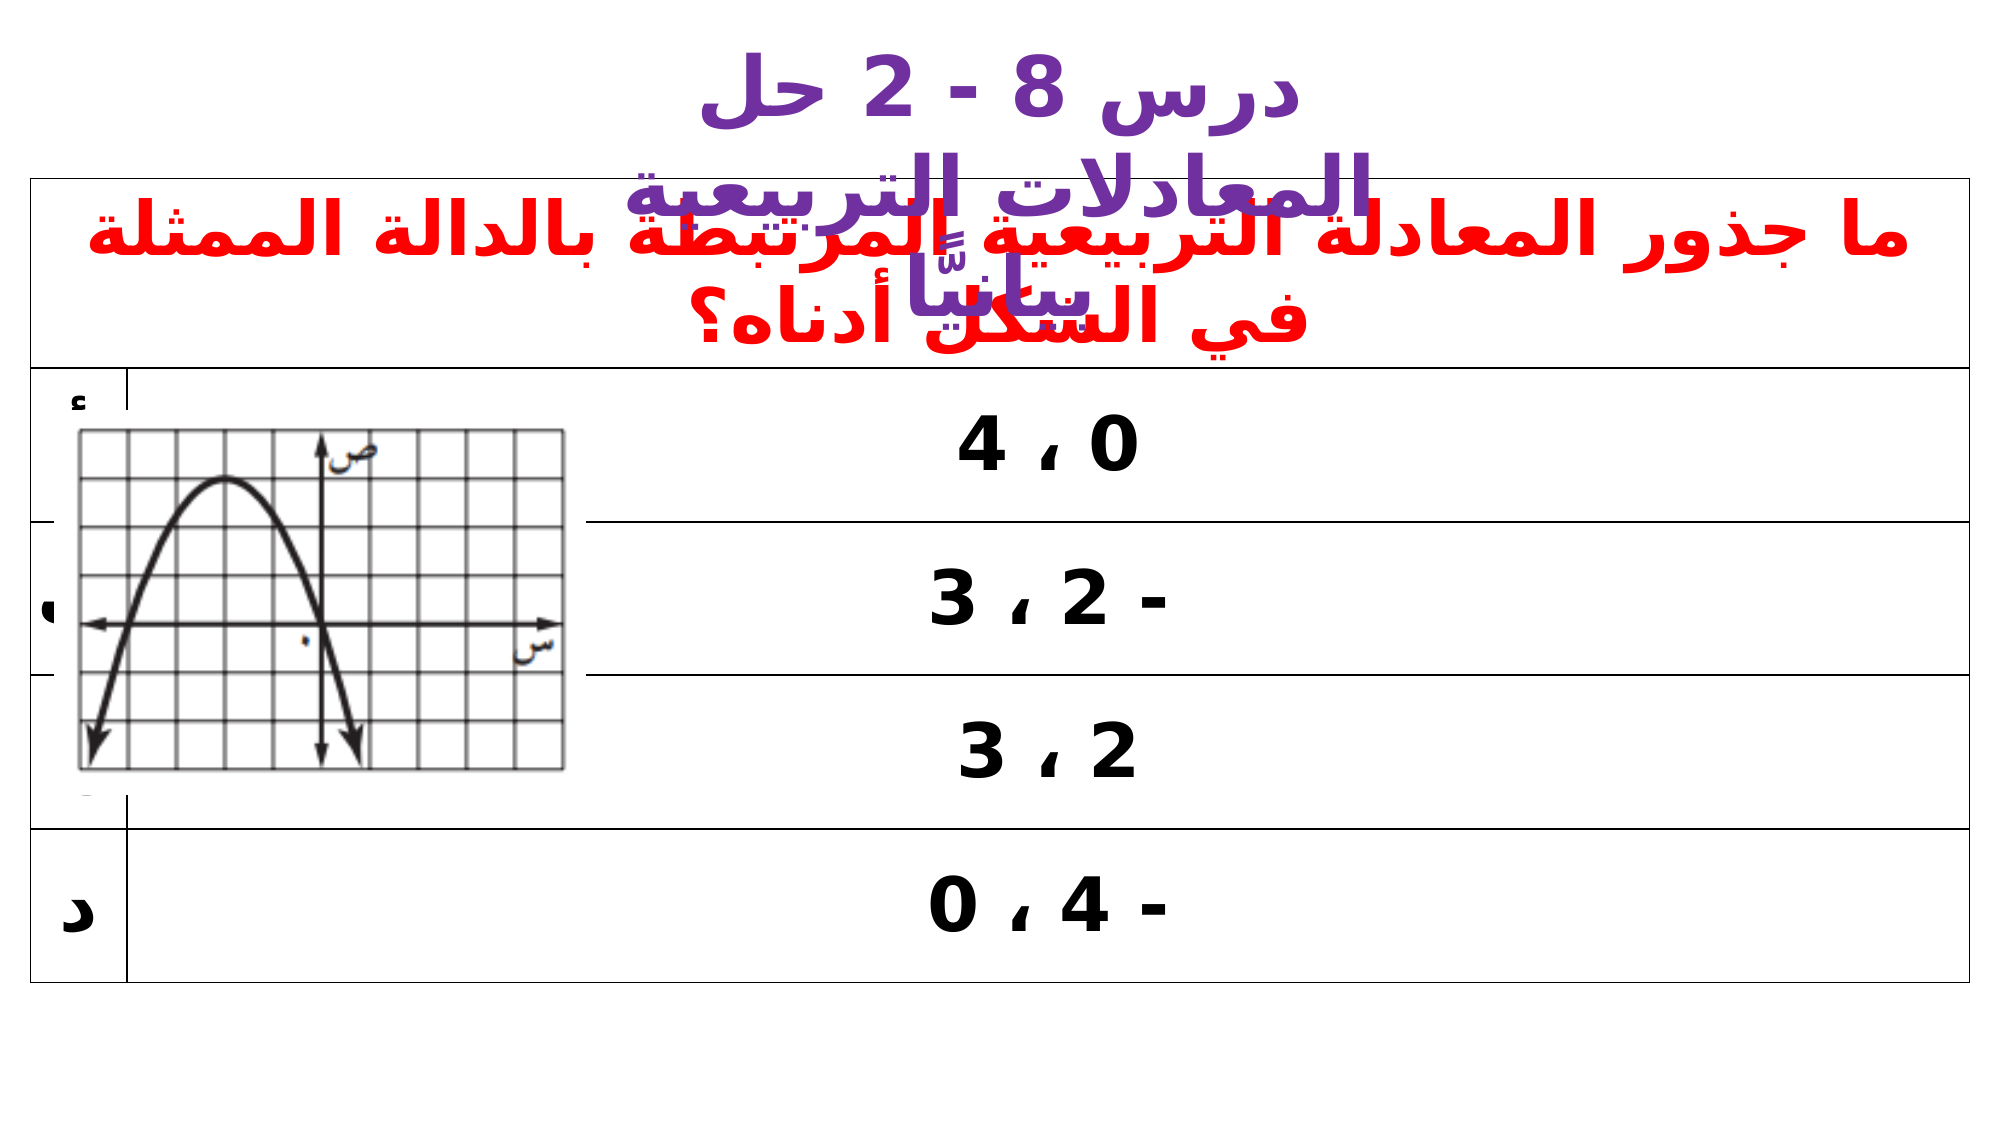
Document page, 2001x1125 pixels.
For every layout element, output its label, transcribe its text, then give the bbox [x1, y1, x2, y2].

table_cell 2 ، 3 [128, 676, 1969, 828]
table_cell 0 ، 4 [128, 369, 1969, 521]
table_cell - 4 ، 0 [128, 830, 1969, 982]
table_cell أ [31, 369, 126, 521]
table_header ما جذور المعادلة التربيعية المرتبطة بالدالة الممثلة في الشكل أدناه؟ [31, 179, 1969, 367]
table_cell ج [31, 676, 126, 828]
text_box درس 8 - 2 حل المعادلات التربيعية بيانيًّا [512, 25, 1488, 341]
table_cell د [31, 830, 126, 982]
picture [54, 410, 586, 795]
table_cell - 2 ، 3 [586, 523, 1969, 674]
table_cell ب [31, 523, 54, 674]
